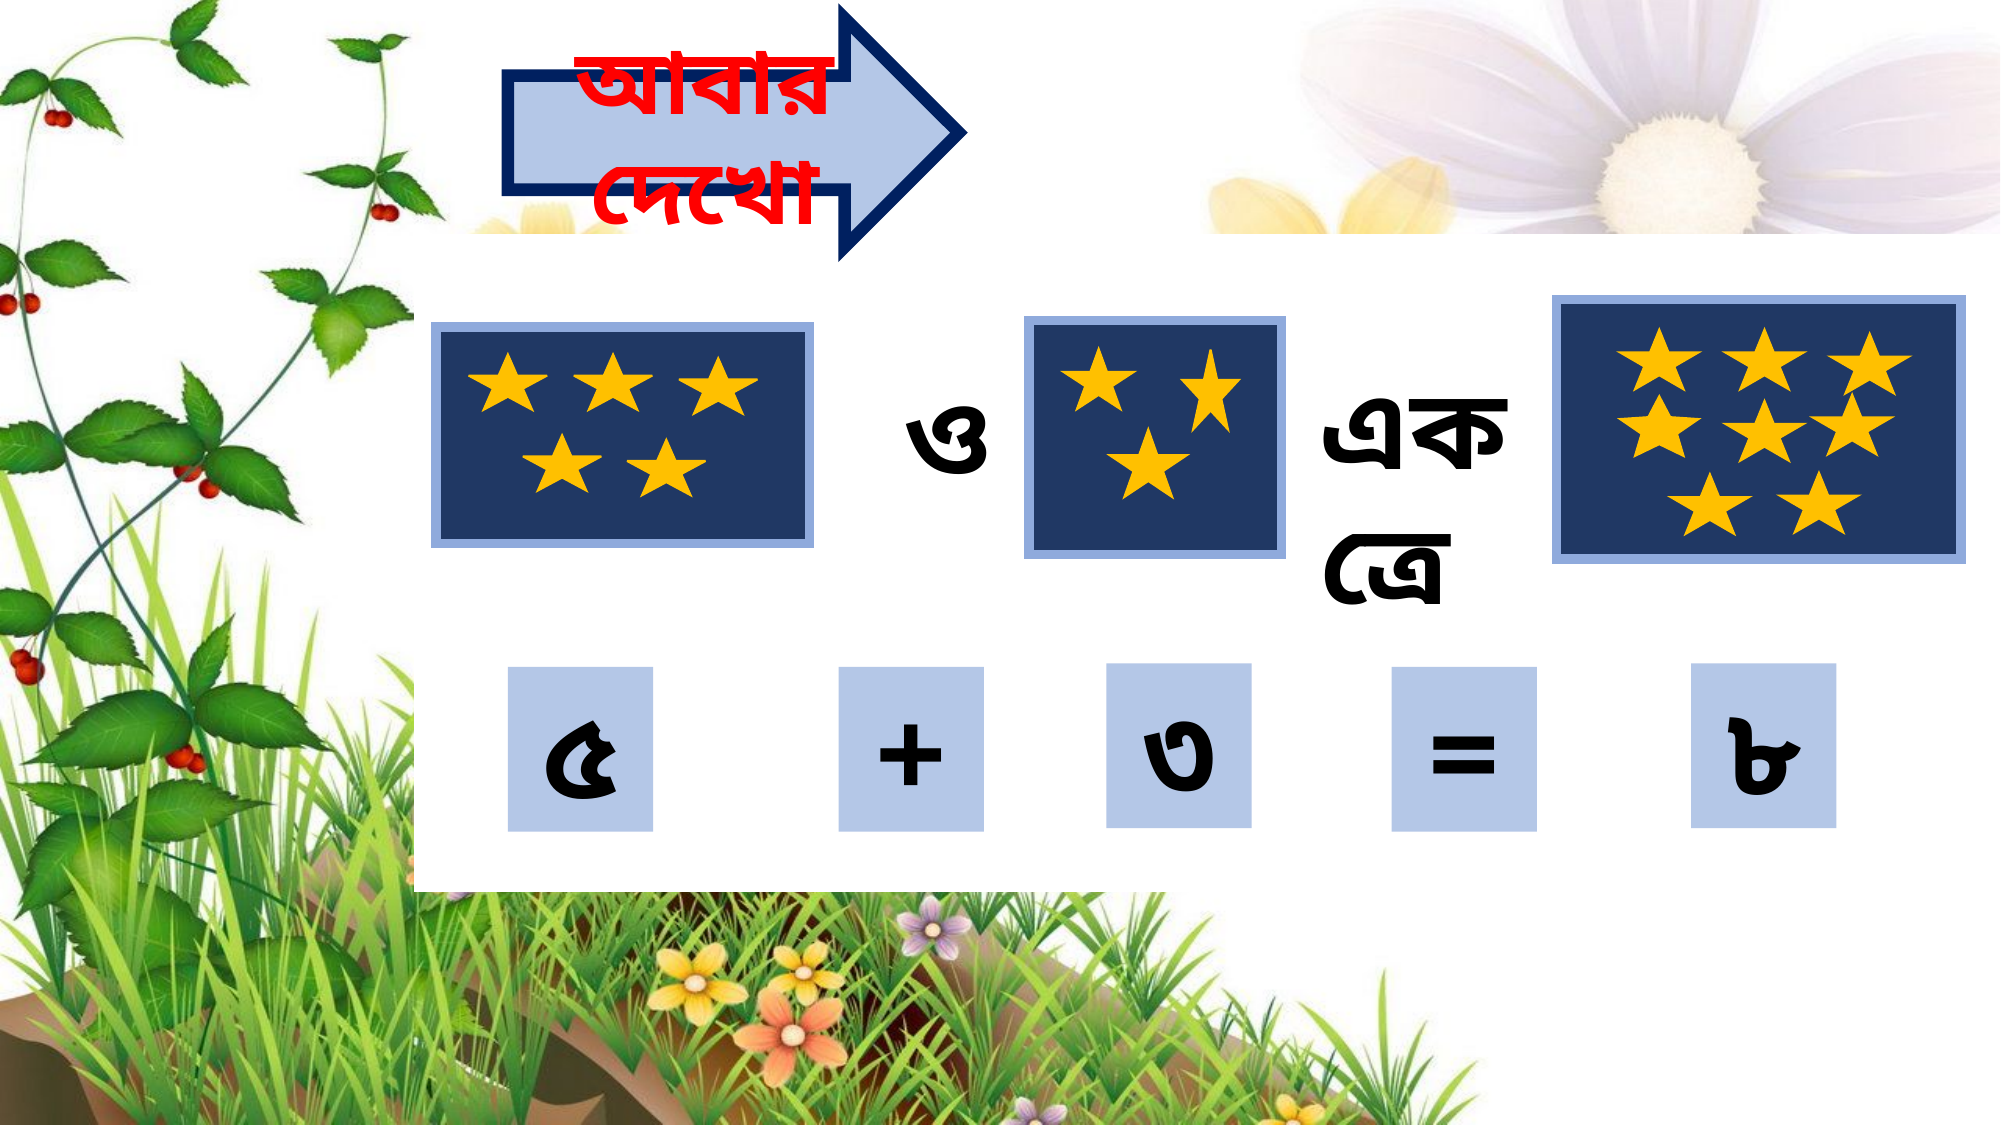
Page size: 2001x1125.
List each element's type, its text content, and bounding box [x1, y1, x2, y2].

text_box ৩ [1106, 663, 1252, 829]
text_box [1028, 320, 1282, 555]
text_box একত্রে [1305, 349, 1557, 635]
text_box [1556, 299, 1962, 560]
text_box + [838, 666, 984, 832]
text_box ৮ [1691, 663, 1837, 829]
text_box ৫ [507, 666, 654, 832]
text_box ও [889, 358, 984, 508]
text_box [435, 326, 810, 544]
text_box আবার দেখো [506, 15, 961, 250]
picture [0, 0, 2001, 1125]
text_box = [1391, 666, 1537, 832]
text_box [414, 234, 2000, 892]
